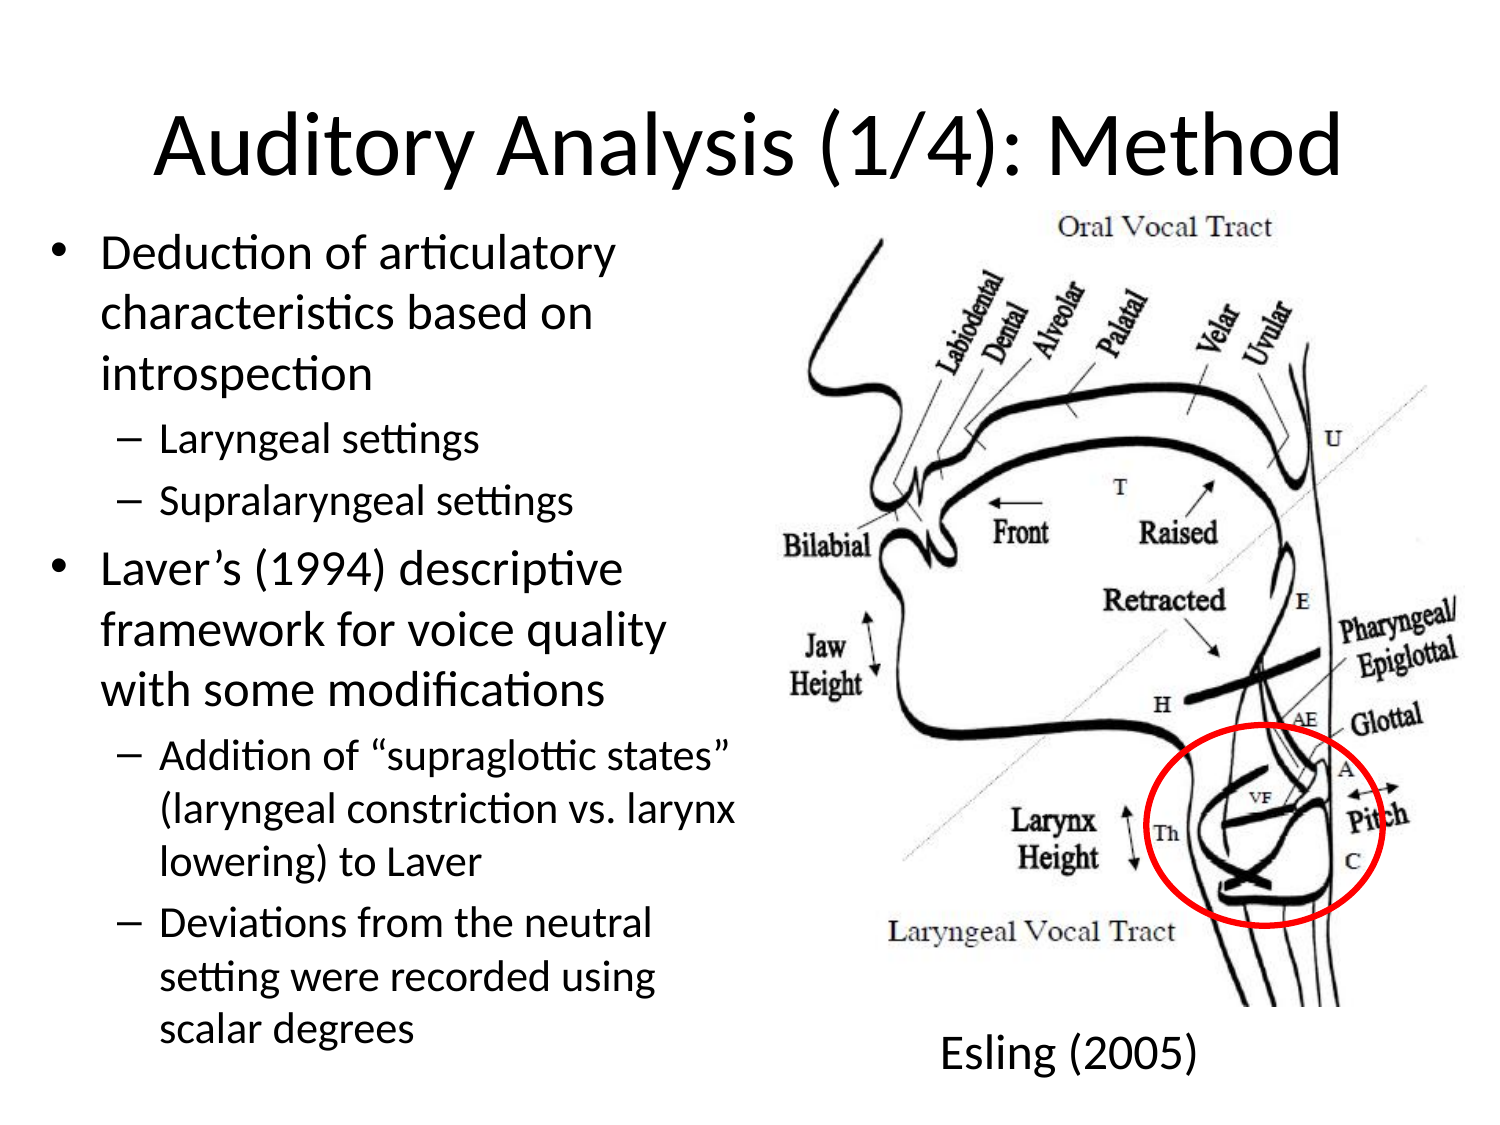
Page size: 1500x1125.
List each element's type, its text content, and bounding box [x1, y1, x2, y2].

list Deduction of articulatory characteristics based on introspection Laryngeal settings Supralaryngeal settings Laver’s (1994) descriptive framework for voice quality with some modifications Addition of “supraglottic states” (laryngeal constriction vs. larynx lowering) to Laver Deviations from the neutral setting were recorded using scalar degrees [35, 210, 781, 1074]
title Auditory Analysis (1/4): Method [75, 45, 1425, 210]
text_box Esling (2005) [924, 1015, 1250, 1088]
picture [738, 210, 1466, 1007]
